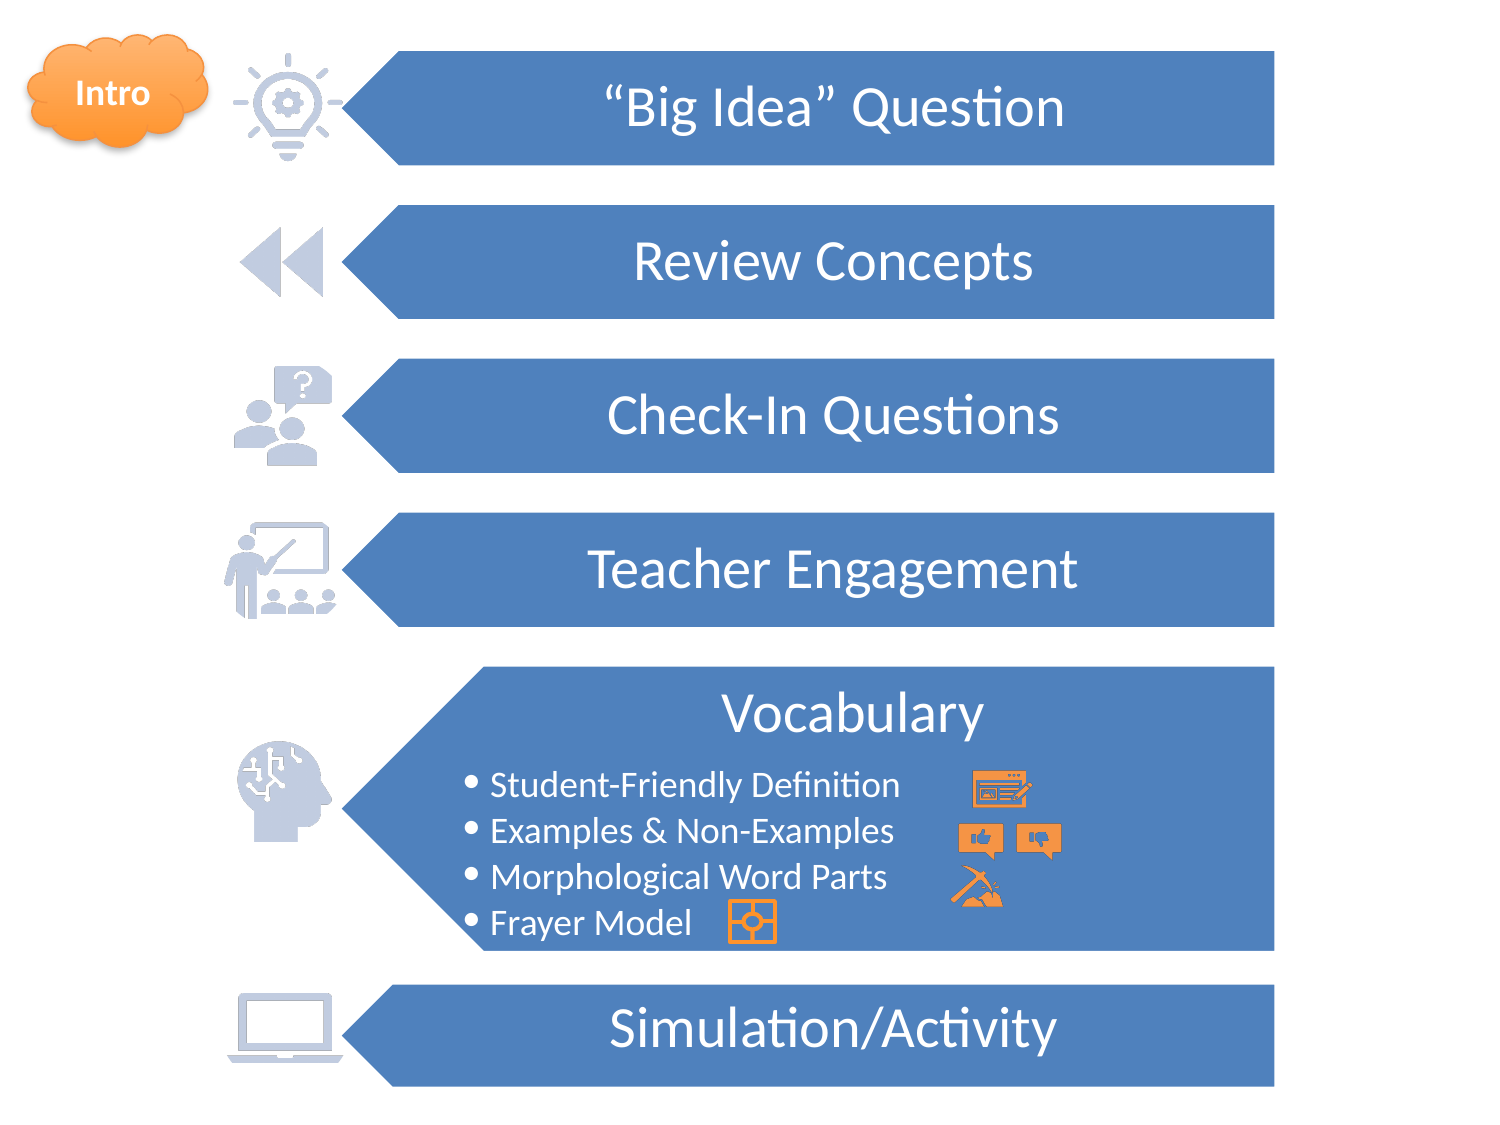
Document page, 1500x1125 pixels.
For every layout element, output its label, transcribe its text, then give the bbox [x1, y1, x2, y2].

picture [948, 760, 1071, 911]
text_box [217, 48, 1277, 1100]
text_box [27, 34, 208, 148]
text_box Intro [60, 60, 176, 121]
